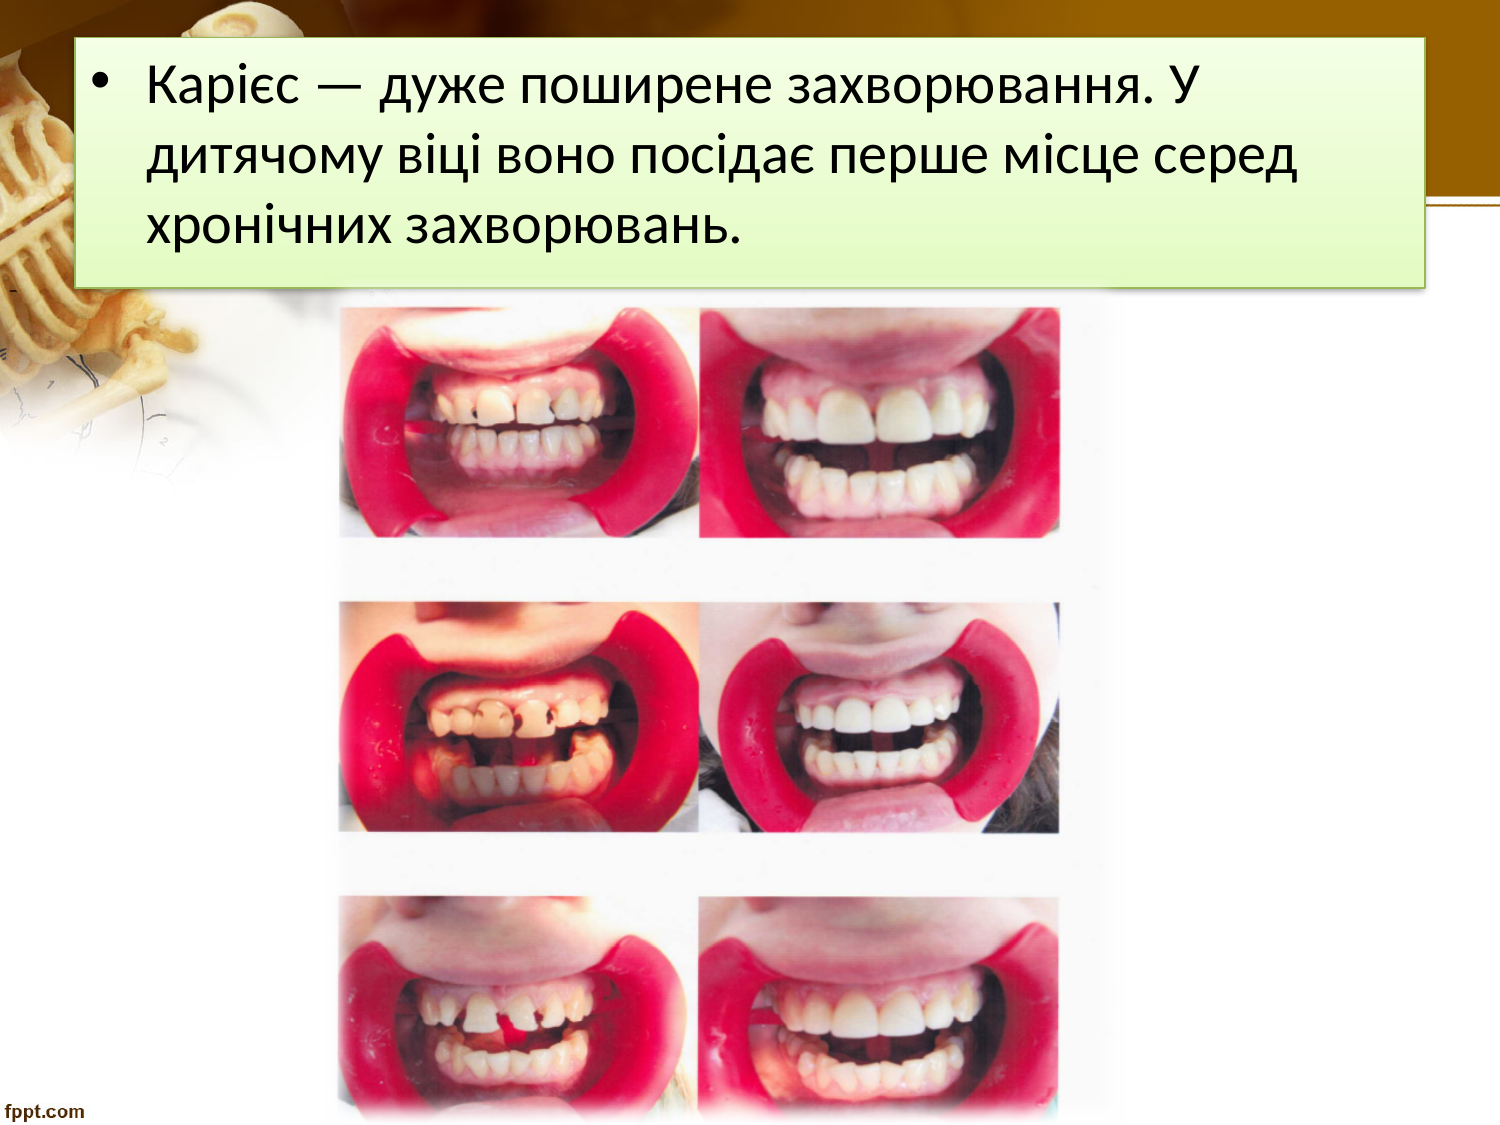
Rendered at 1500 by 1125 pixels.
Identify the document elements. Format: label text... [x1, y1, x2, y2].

picture [0, 0, 1500, 1125]
list Карієс — дуже поширене захворювання. У дитячому віці воно посідає перше місце серед хронічних захворювань. [74, 37, 1426, 289]
